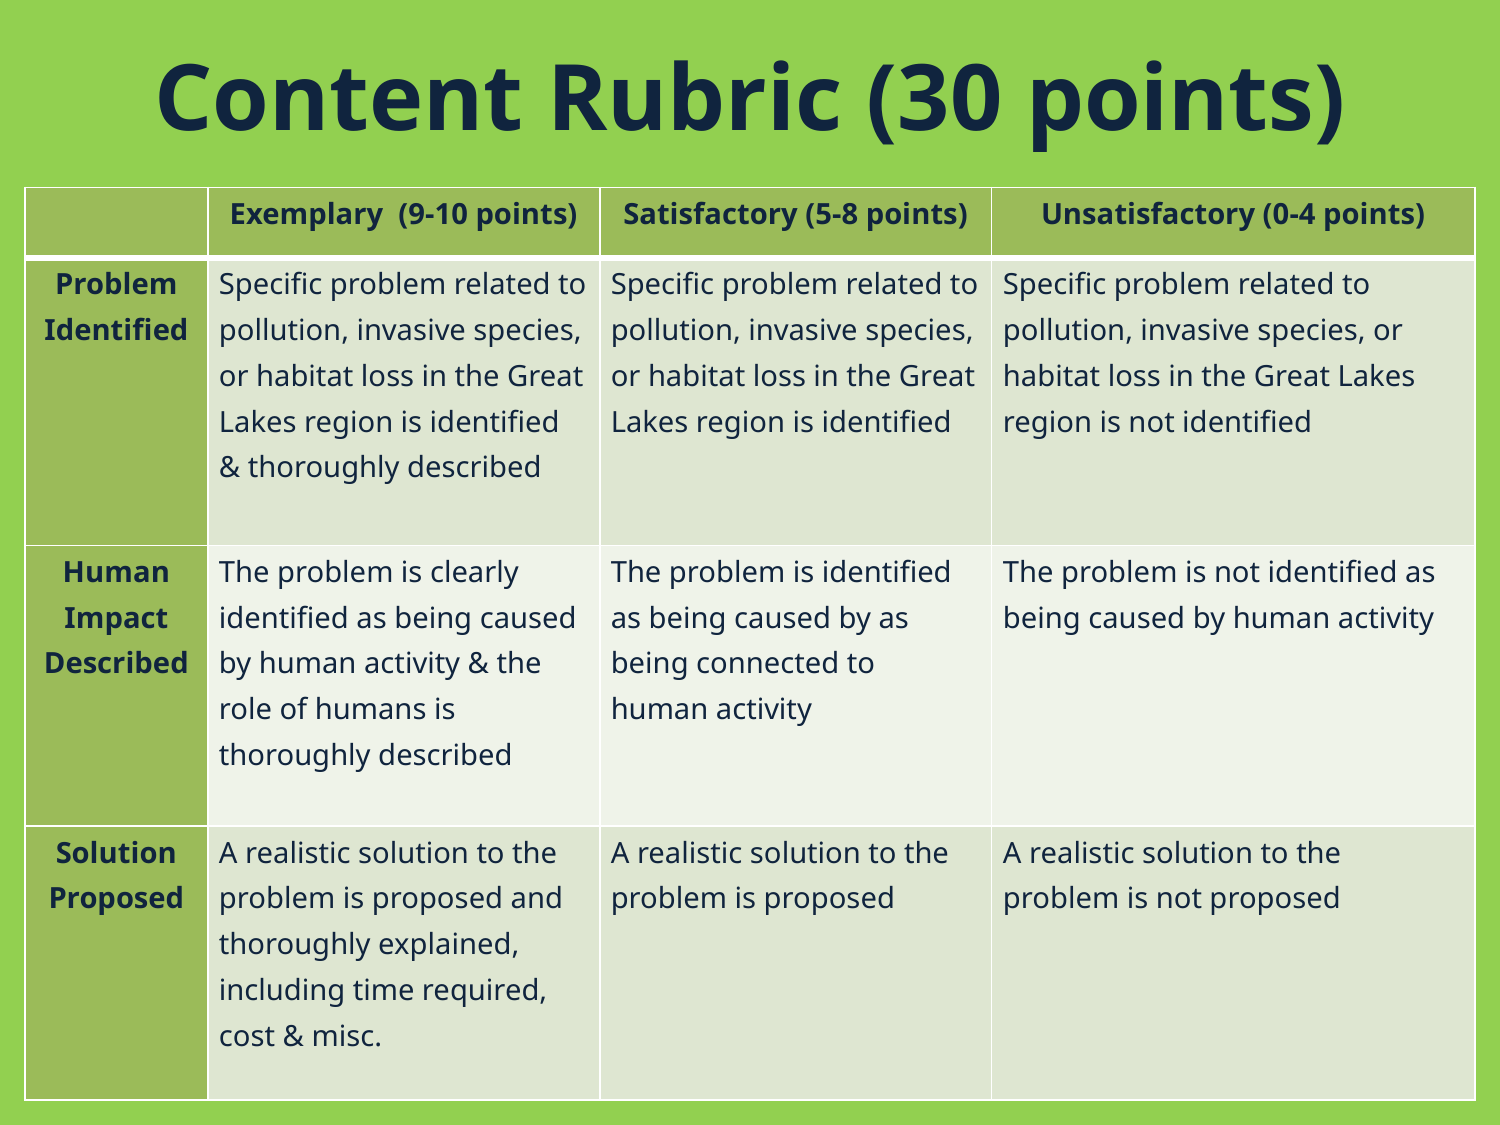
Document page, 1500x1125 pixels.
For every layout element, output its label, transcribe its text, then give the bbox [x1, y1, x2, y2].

table_header Exemplary (9-10 points) [209, 188, 599, 255]
table_cell Specific problem related to pollution, invasive species, or habitat loss in the Great Lakes region is not identified [992, 261, 1474, 545]
table_cell A realistic solution to the problem is proposed and thoroughly explained, including time required, cost & misc. [209, 827, 599, 1099]
title Content Rubric (30 points) [75, 0, 1425, 187]
table_cell Problem Identified [26, 261, 207, 545]
table_header Satisfactory (5-8 points) [601, 188, 991, 255]
table_header [26, 188, 207, 255]
slide_number 9 [1074, 1042, 1425, 1103]
table_cell Specific problem related to pollution, invasive species, or habitat loss in the Great Lakes region is identified & thoroughly described [209, 261, 599, 545]
table_cell A realistic solution to the problem is not proposed [992, 827, 1474, 1099]
table_cell Specific problem related to pollution, invasive species, or habitat loss in the Great Lakes region is identified [601, 261, 991, 545]
table_cell Human Impact Described [26, 546, 207, 825]
table_cell The problem is not identified as being caused by human activity [992, 546, 1474, 825]
table_header Unsatisfactory (0-4 points) [992, 188, 1474, 255]
table_cell Solution Proposed [26, 827, 207, 1099]
table_cell The problem is identified as being caused by as being connected to human activity [601, 546, 991, 825]
table_cell The problem is clearly identified as being caused by human activity & the role of humans is thoroughly described [209, 546, 599, 825]
table_cell A realistic solution to the problem is proposed [601, 827, 991, 1099]
